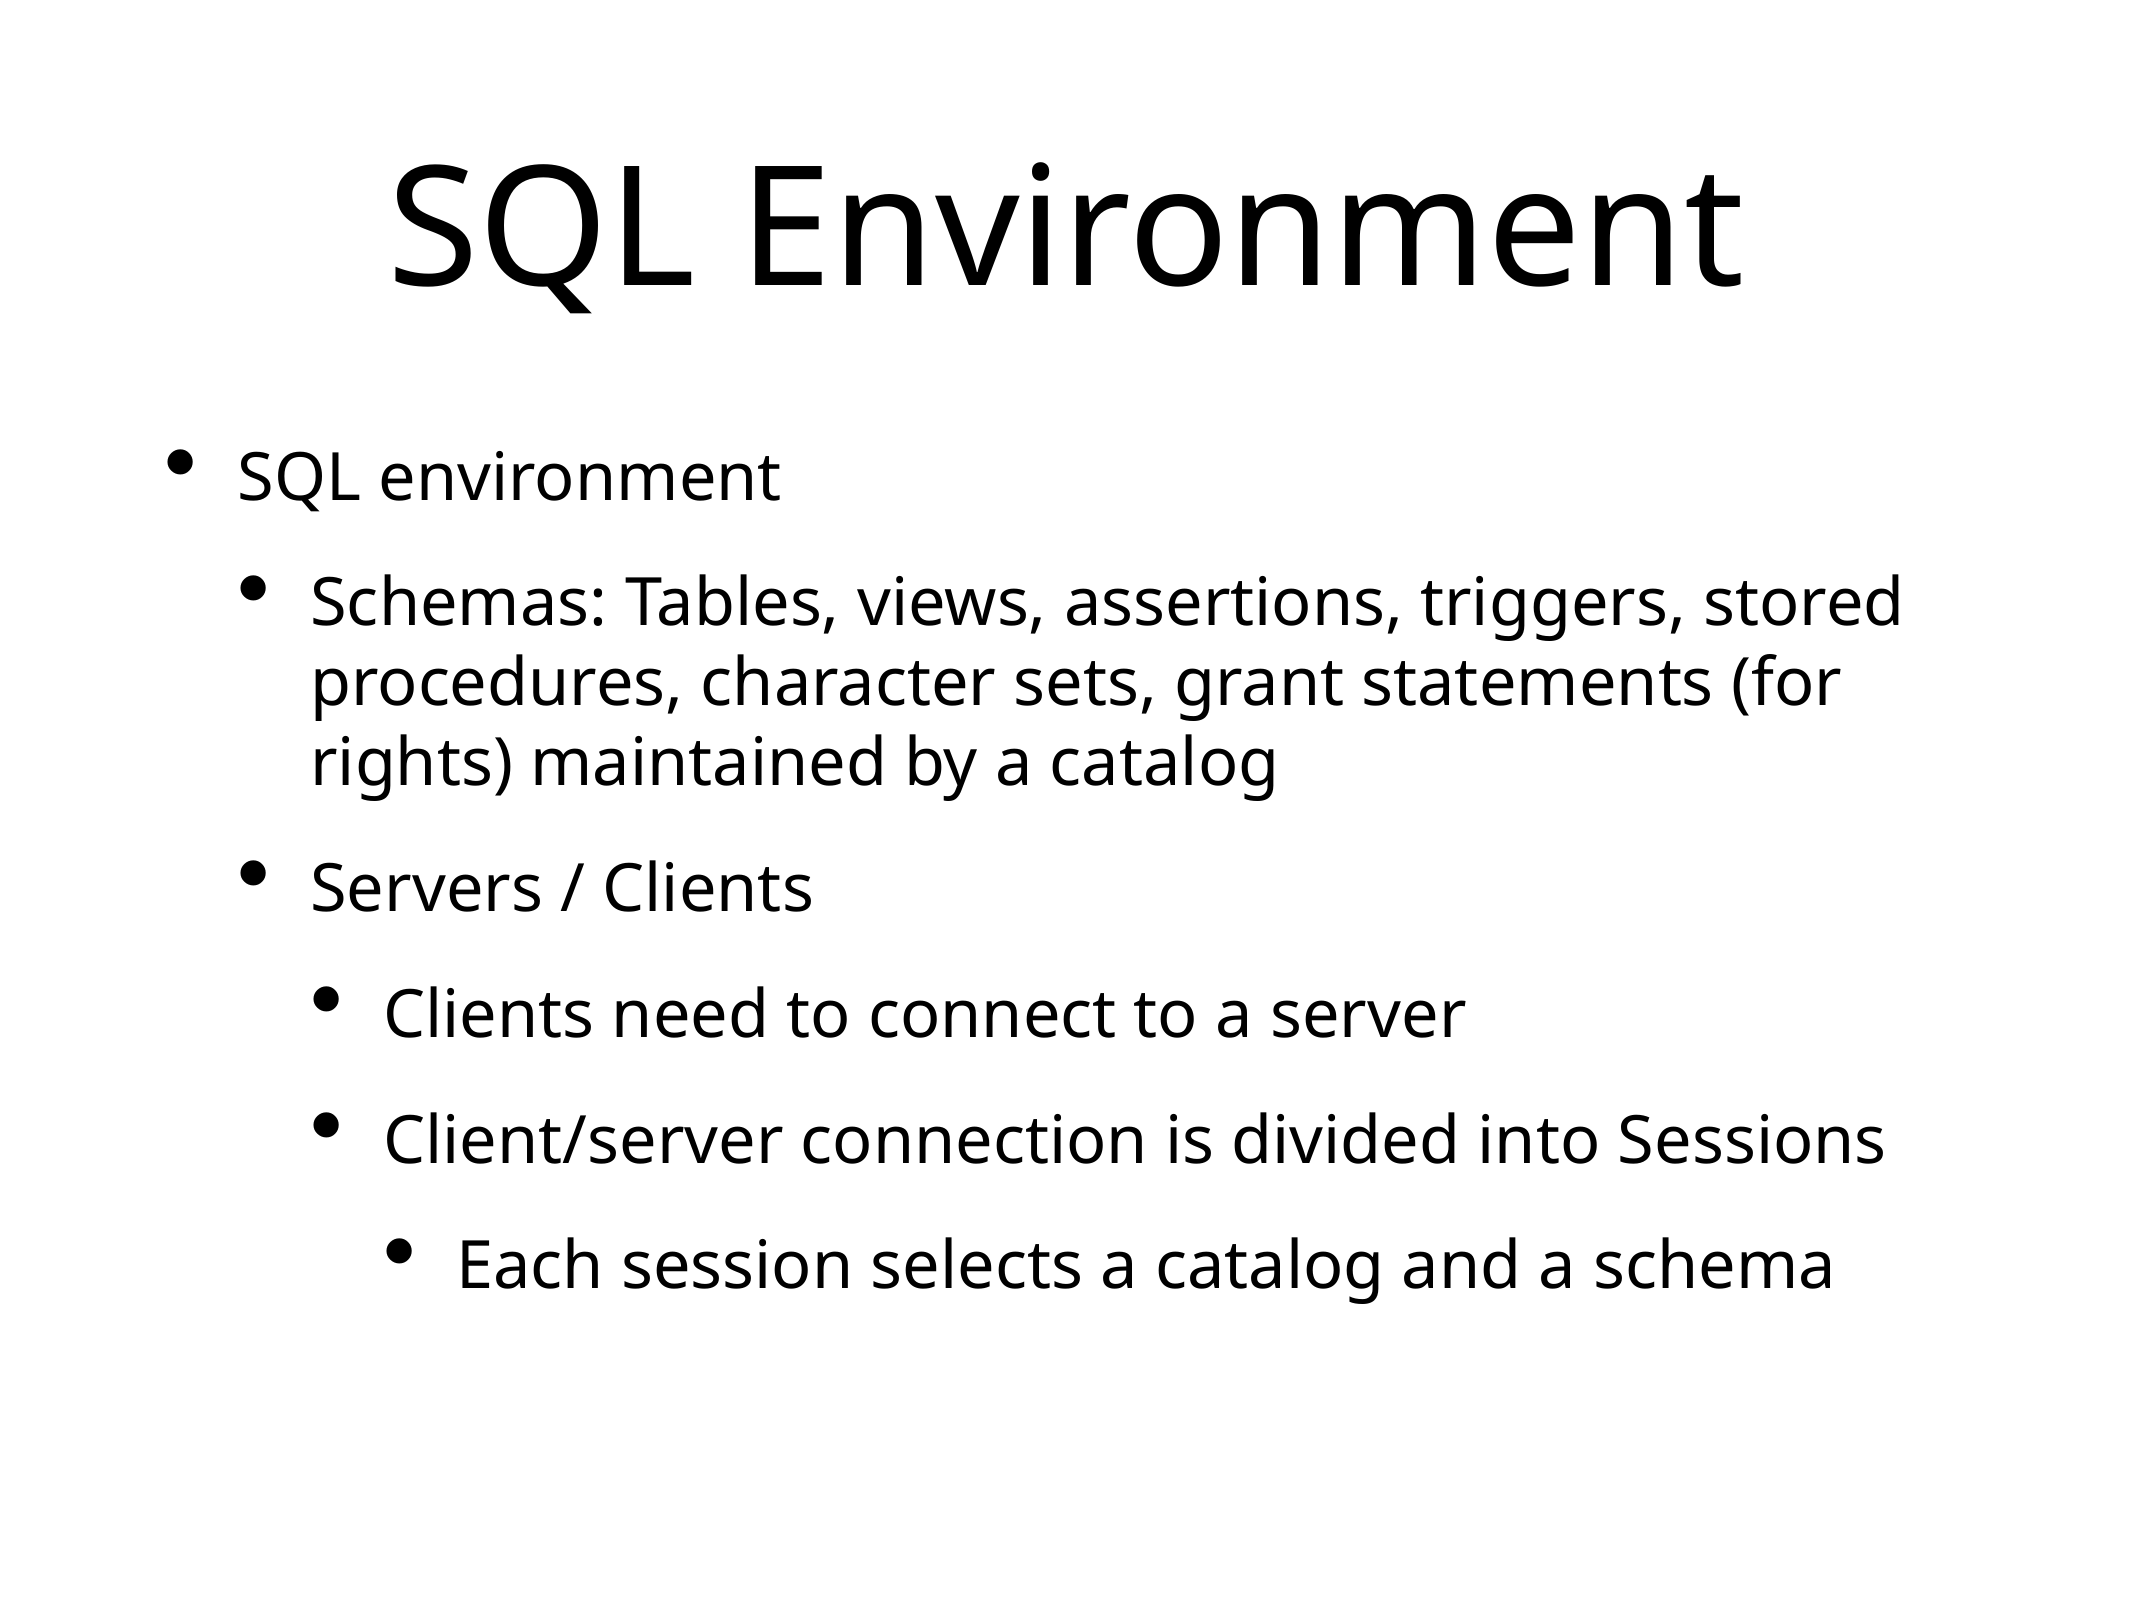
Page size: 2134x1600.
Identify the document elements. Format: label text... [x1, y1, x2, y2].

title SQL Environment [155, 41, 1978, 397]
list SQL environment Schemas: Tables, views, assertions, triggers, stored procedures, character sets, grant statements (for rights) maintained by a catalog Servers / Clients Clients need to connect to a server Client/server connection is divided into Sessions Each session selects a catalog and a schema [155, 424, 1978, 1457]
